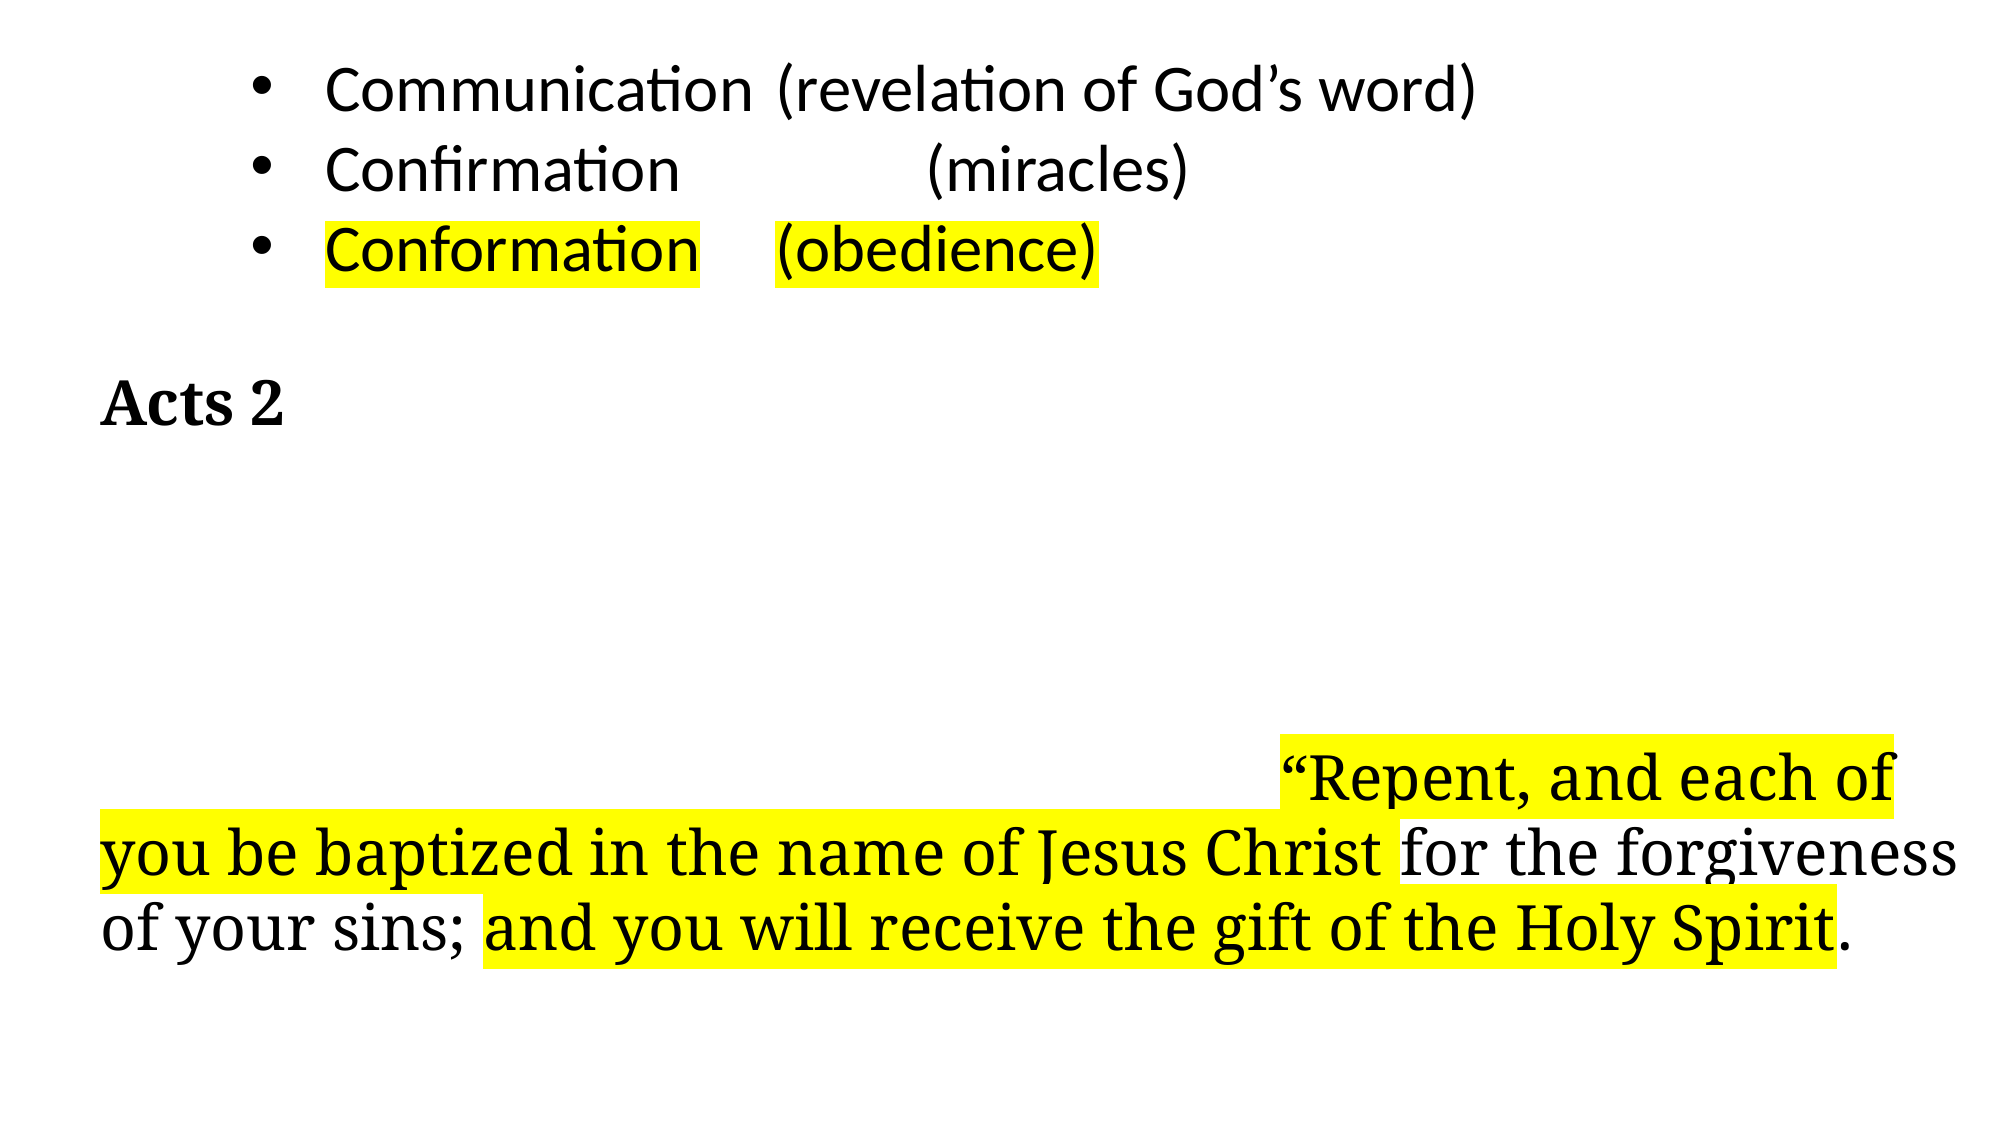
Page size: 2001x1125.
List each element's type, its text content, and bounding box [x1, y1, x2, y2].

text_box Communication (revelation of God’s word) Confirmation (miracles) Conformation (obedience) [85, 37, 1915, 292]
text_box Acts 2 “Repent, and each of you be baptized in the name of Jesus Christ for the forgiveness of your sins; and you will receive the gift of the Holy Spirit. [85, 356, 1980, 971]
